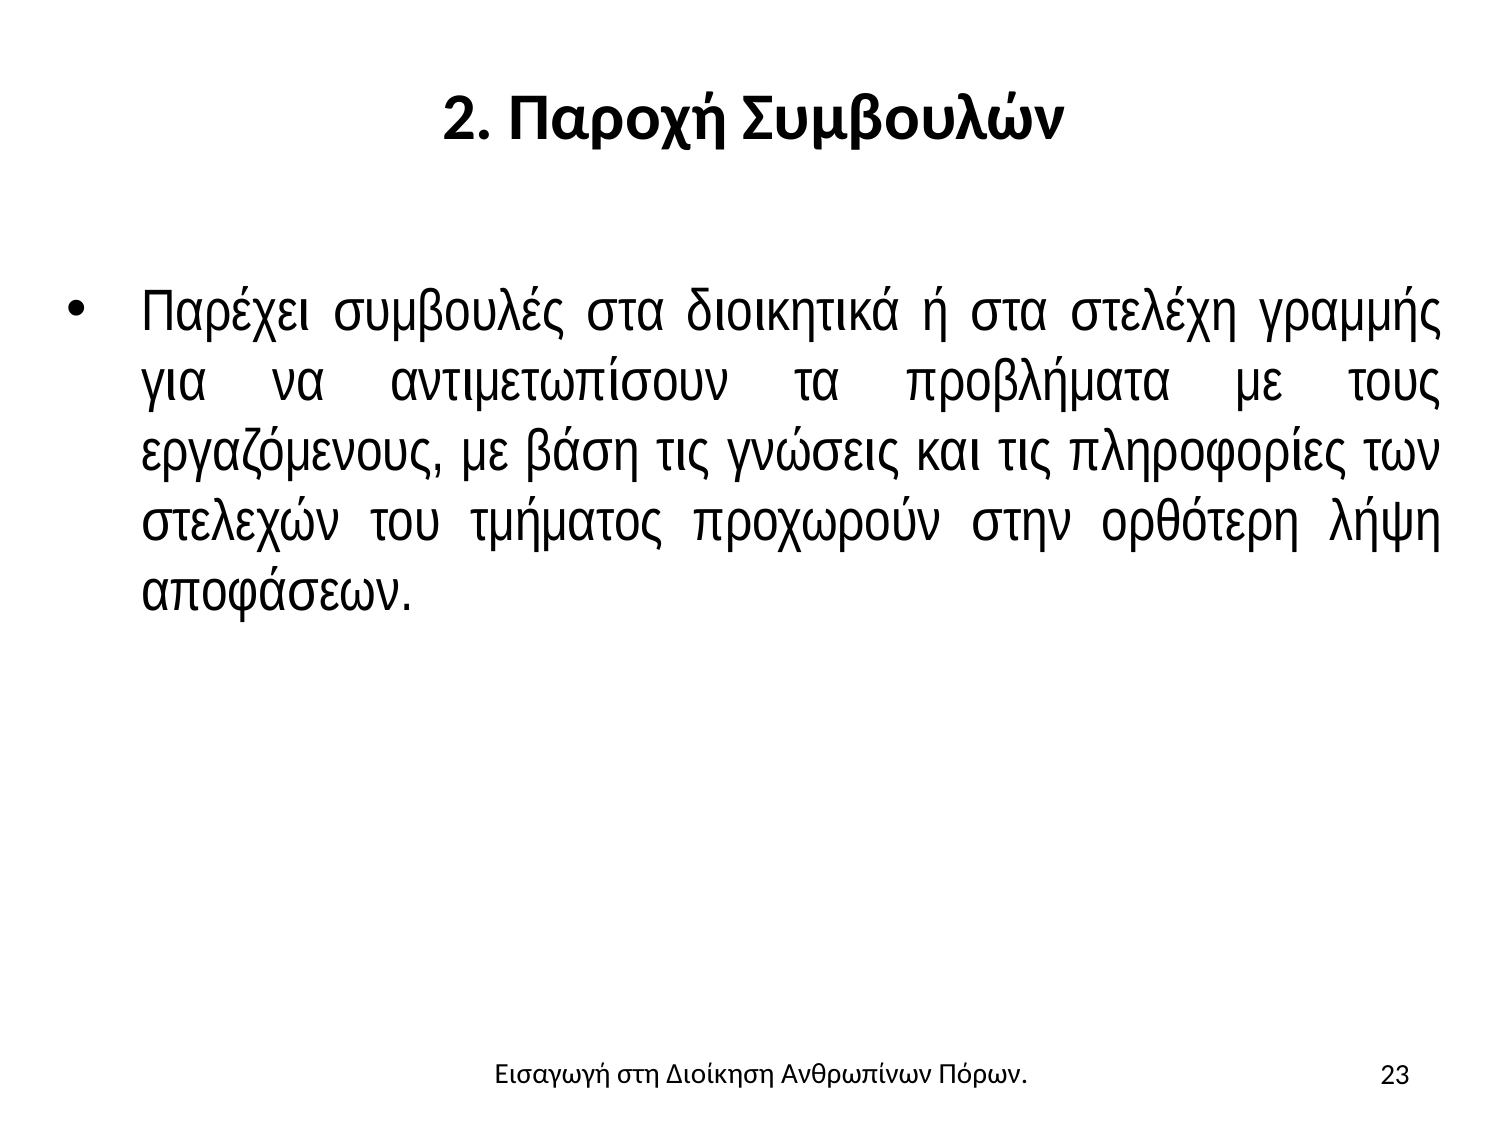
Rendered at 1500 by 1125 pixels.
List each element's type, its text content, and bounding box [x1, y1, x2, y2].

text_box Εισαγωγή στη Διοίκηση Ανθρωπίνων Πόρων. [478, 1046, 1046, 1125]
text_box Παρέχει συμβουλές στα διοικητικά ή στα στελέχη γραμμής για να αντιμετωπίσουν τα προβλήματα με τους εργαζόμενους, με βάση τις γνώσεις και τις πληροφορίες των στελεχών του τμήματος προχωρούν στην ορθότερη λήψη αποφάσεων. [51, 195, 1458, 630]
slide_number 23 [1074, 1042, 1425, 1103]
title 2. Παροχή Συμβουλών [79, 19, 1430, 195]
